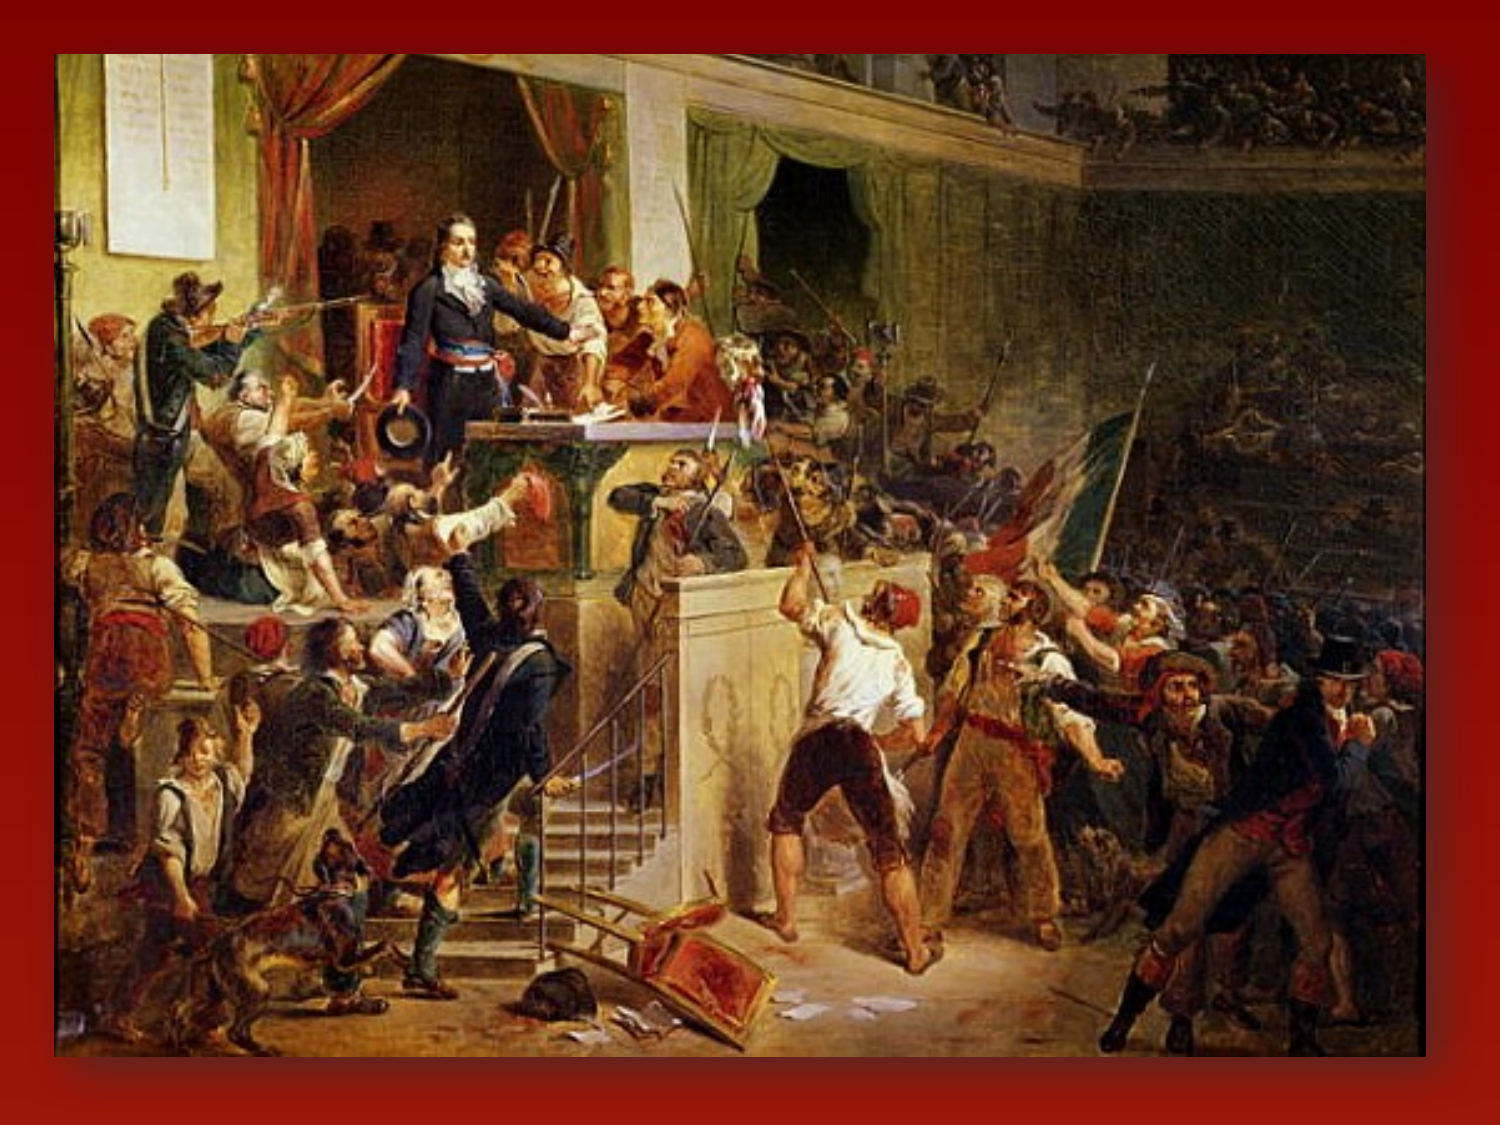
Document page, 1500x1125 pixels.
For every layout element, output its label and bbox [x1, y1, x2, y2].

list [54, 54, 1426, 1057]
